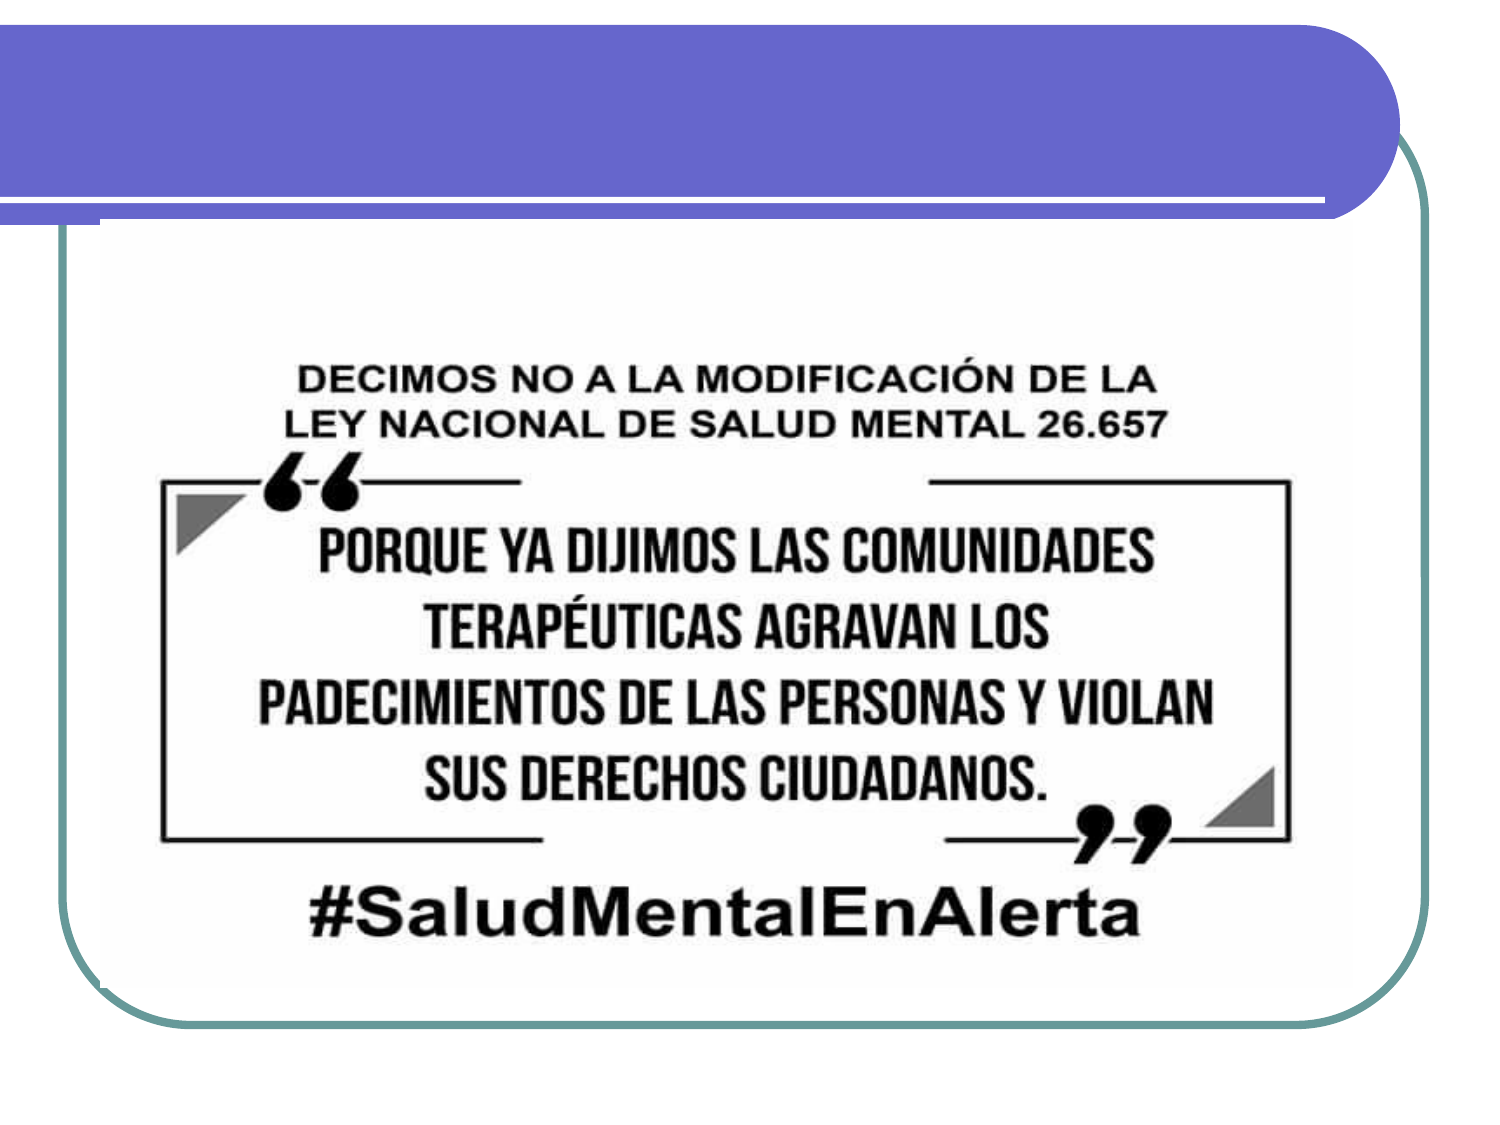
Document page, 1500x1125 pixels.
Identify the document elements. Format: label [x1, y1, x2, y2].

list [100, 219, 1353, 988]
